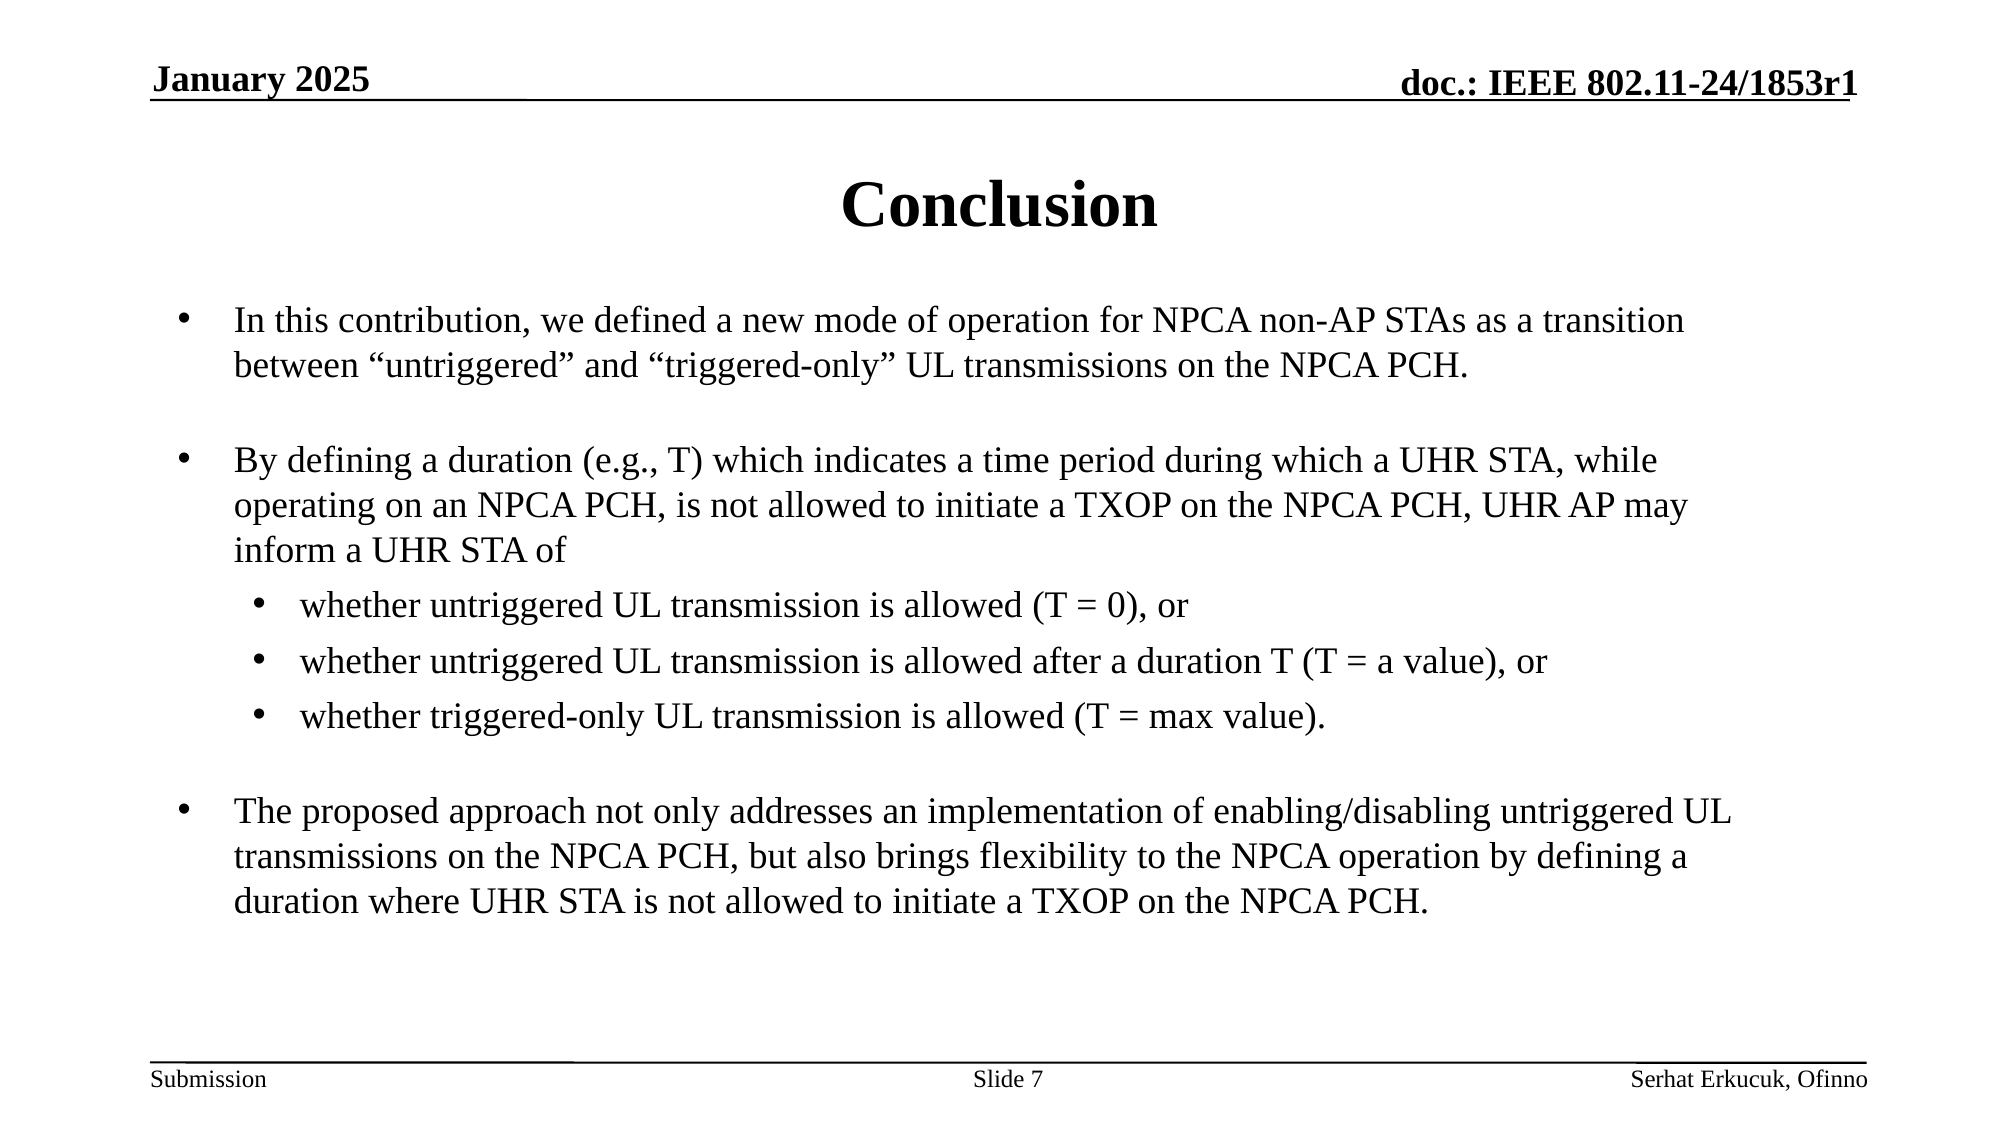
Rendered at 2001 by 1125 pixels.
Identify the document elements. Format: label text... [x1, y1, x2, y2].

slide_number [152, 54, 563, 100]
title Conclusion [149, 112, 1850, 288]
slide_number Slide 7 [950, 1061, 1067, 1123]
text_box In this contribution, we defined a new mode of operation for NPCA non-AP STAs as a transition between “untriggered” and “triggered-only” UL transmissions on the NPCA PCH. By defining a duration (e.g., T) which indicates a time period during which a UHR STA, while operating on an NPCA PCH, is not allowed to initiate a TXOP on the NPCA PCH, UHR AP may inform a UHR STA of whether untriggered UL transmission is allowed (T = 0), or whether untriggered UL transmission is allowed after a duration T (T = a value), or whether triggered-only UL transmission is allowed (T = max value). The proposed approach not only addresses an implementation of enabling/disabling untriggered UL transmissions on the NPCA PCH, but also brings flexibility to the NPCA operation by defining a duration where UHR STA is not allowed to initiate a TXOP on the NPCA PCH. [162, 287, 1775, 1031]
footer Serhat Erkucuk, Ofinno [1171, 1061, 1869, 1093]
